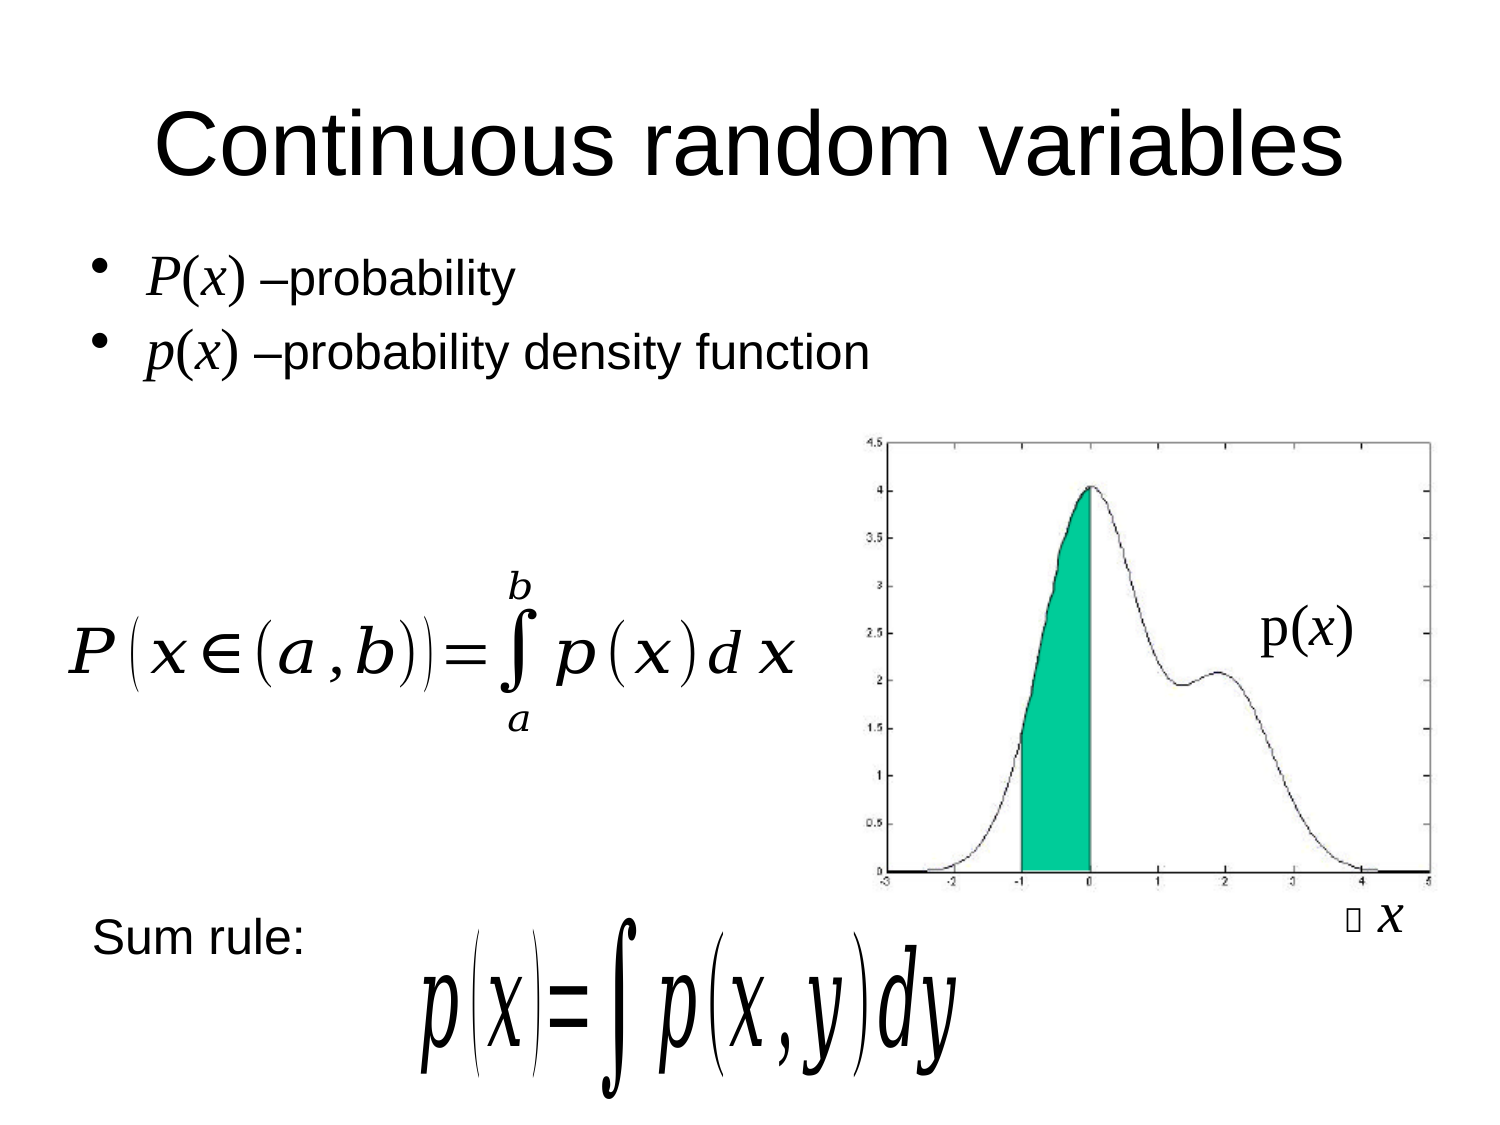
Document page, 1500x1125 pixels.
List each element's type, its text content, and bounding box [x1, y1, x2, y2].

picture [840, 425, 1448, 906]
text_box  x [1328, 866, 1471, 952]
title Continuous random variables [75, 45, 1425, 233]
list P(x) –probability p(x) –probability density function [75, 237, 1425, 375]
text_box Sum rule: [76, 549, 1427, 1087]
